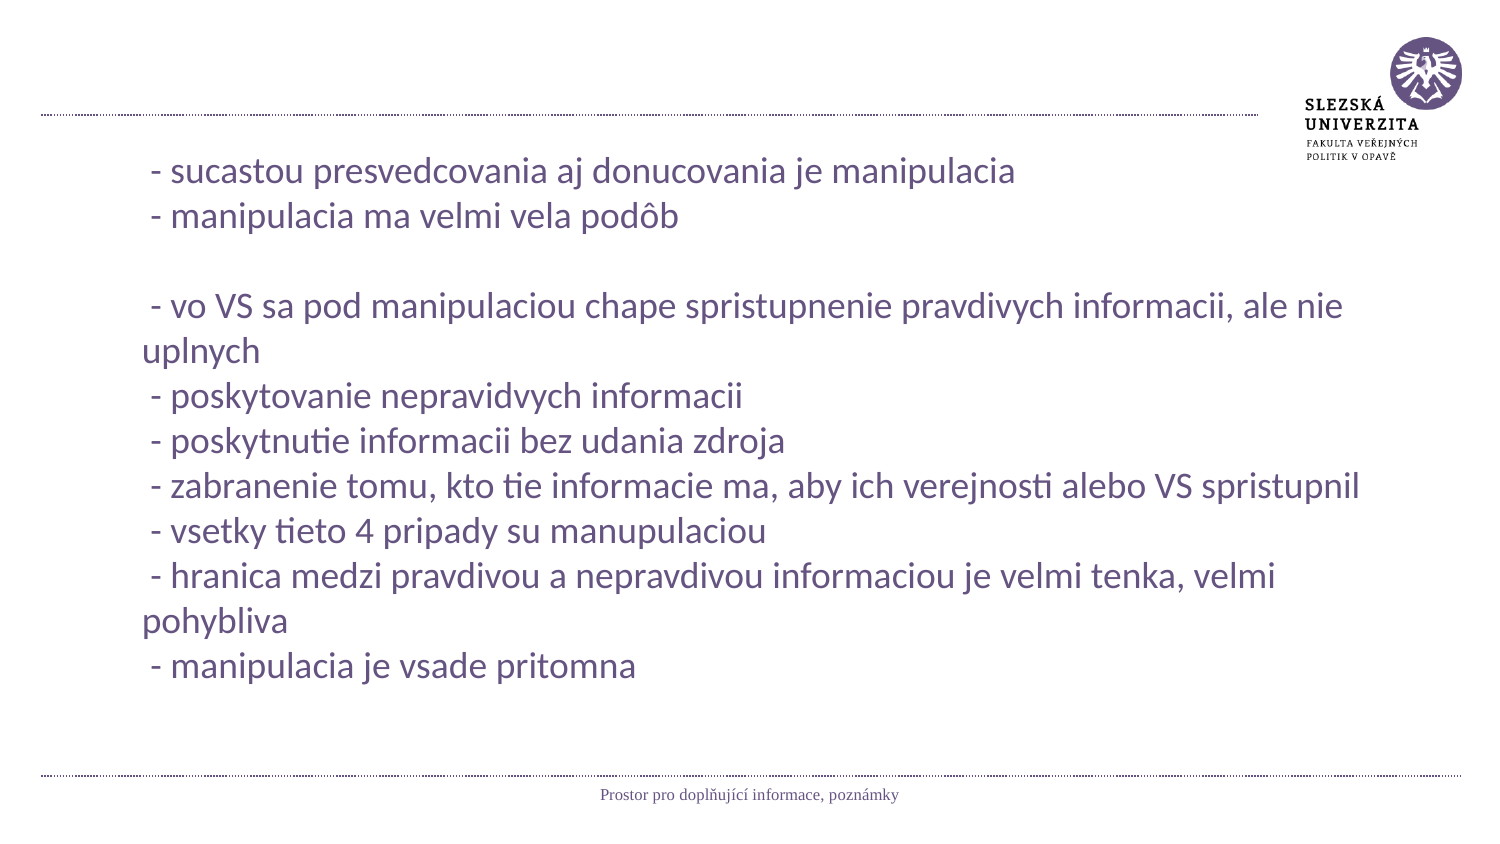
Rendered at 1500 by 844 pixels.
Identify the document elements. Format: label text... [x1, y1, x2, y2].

list - sucastou presvedcovania aj donucovania je manipulacia - manipulacia ma velmi vela podôb - vo VS sa pod manipulaciou chape spristupnenie pravdivych informacii, ale nie uplnych - poskytovanie nepravidvych informacii - poskytnutie informacii bez udania zdroja - zabranenie tomu, kto tie informacie ma, aby ich verejnosti alebo VS spristupnil - vsetky tieto 4 pripady su manupulaciou - hranica medzi pravdivou a nepravdivou informaciou je velmi tenka, velmi pohybliva - manipulacia je vsade pritomna [70, 138, 1430, 647]
text_box Prostor pro doplňující informace, poznámky [442, 776, 1058, 811]
picture [1305, 37, 1462, 160]
